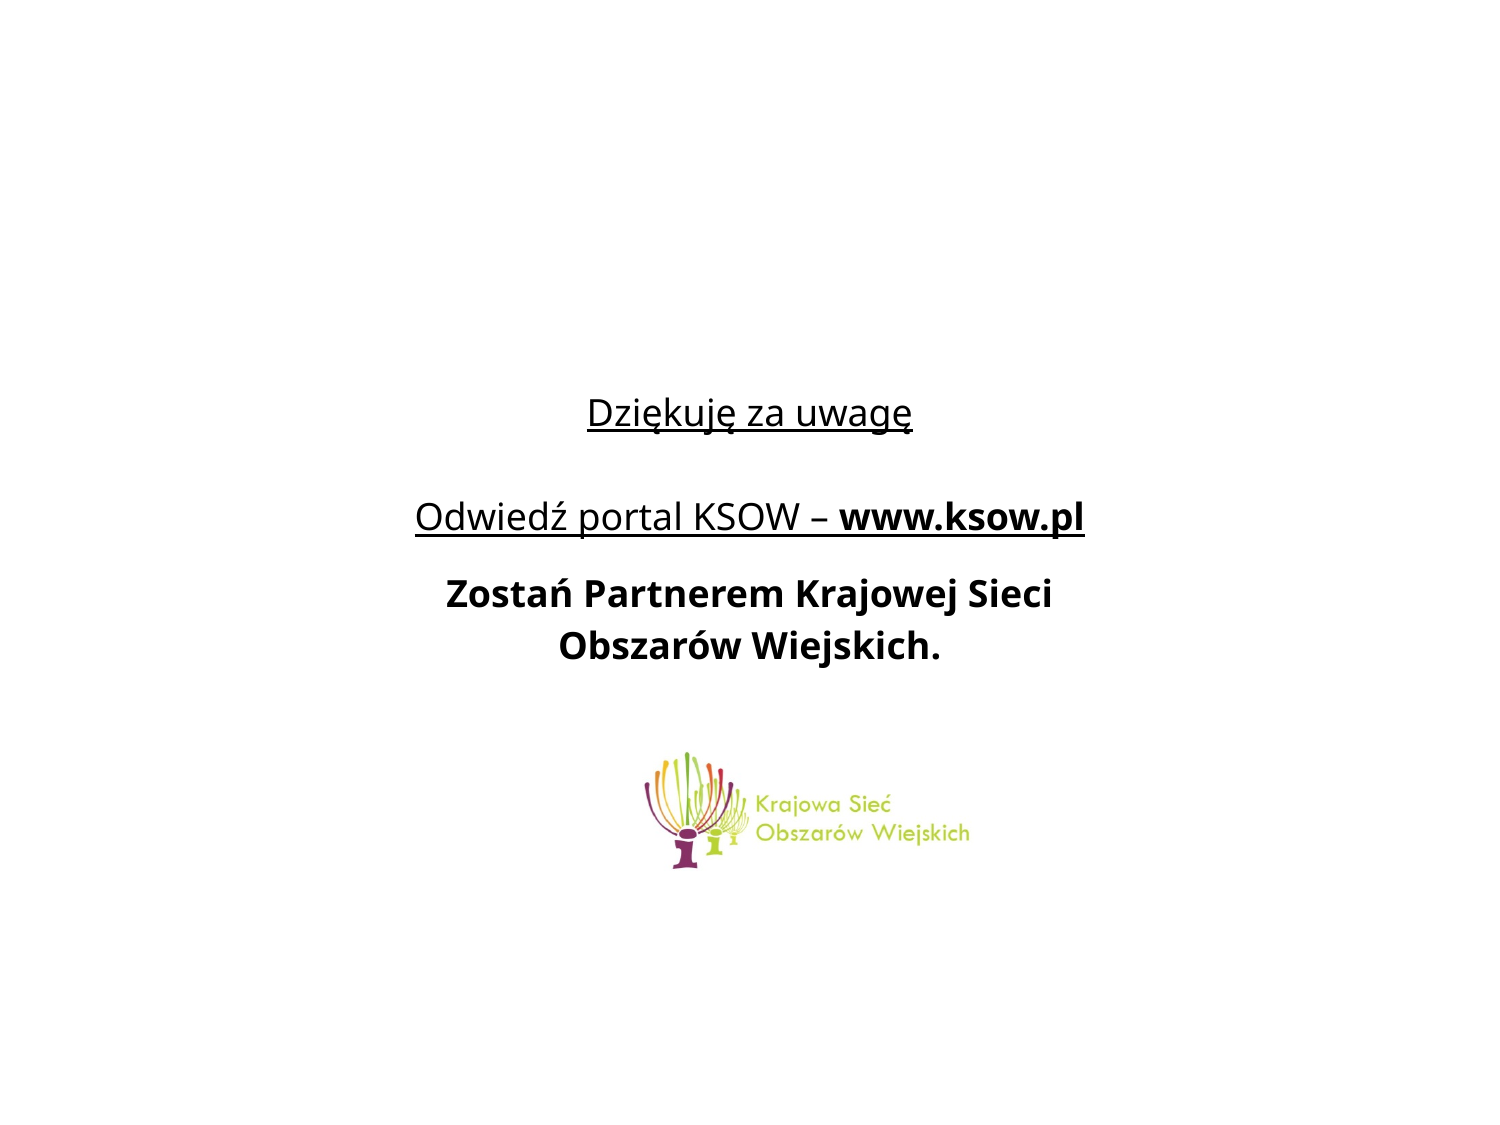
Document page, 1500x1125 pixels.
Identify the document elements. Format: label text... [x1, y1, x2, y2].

text_box Dziękuję za uwagę Odwiedź portal KSOW – www.ksow.pl Zostań Partnerem Krajowej Sieci Obszarów Wiejskich. [374, 374, 1125, 674]
picture [631, 739, 978, 883]
